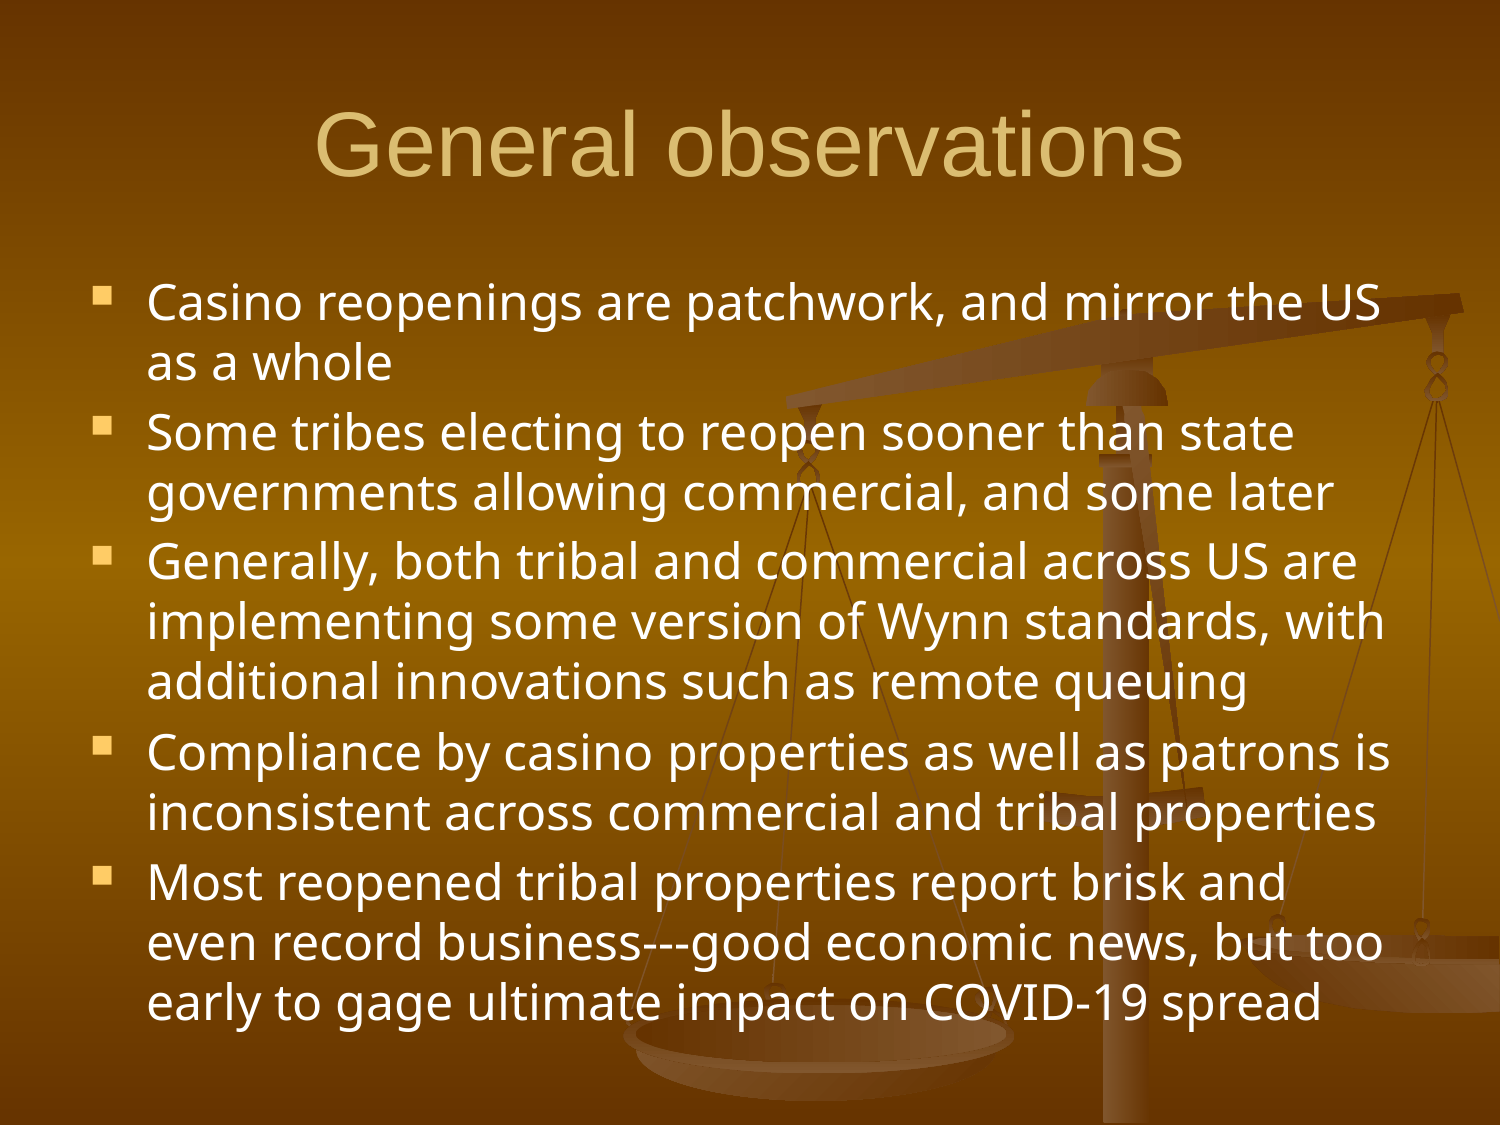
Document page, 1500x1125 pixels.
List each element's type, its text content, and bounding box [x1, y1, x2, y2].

title General observations [74, 45, 1426, 234]
list Casino reopenings are patchwork, and mirror the US as a whole Some tribes electing to reopen sooner than state governments allowing commercial, and some later Generally, both tribal and commercial across US are implementing some version of Wynn standards, with additional innovations such as remote queuing Compliance by casino properties as well as patrons is inconsistent across commercial and tribal properties Most reopened tribal properties report brisk and even record business---good economic news, but too early to gage ultimate impact on COVID-19 spread [74, 262, 1426, 1006]
